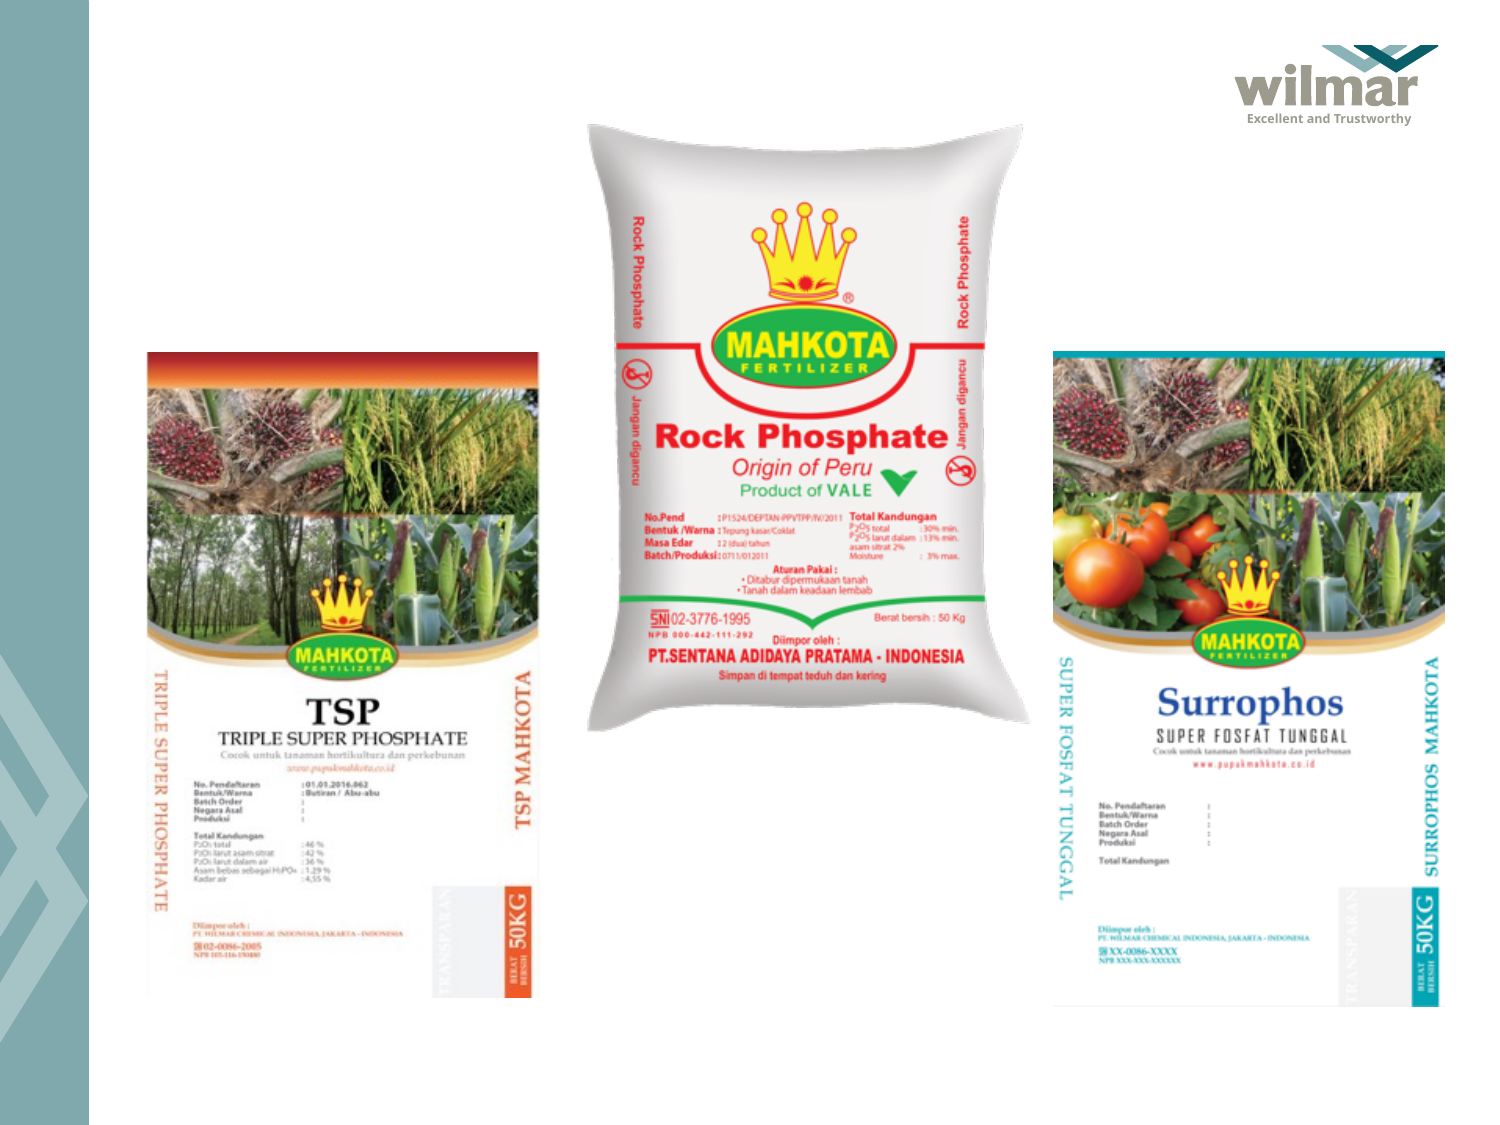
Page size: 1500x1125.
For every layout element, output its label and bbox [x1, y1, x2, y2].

picture [573, 122, 1040, 747]
picture [1053, 350, 1445, 1007]
picture [146, 352, 541, 998]
